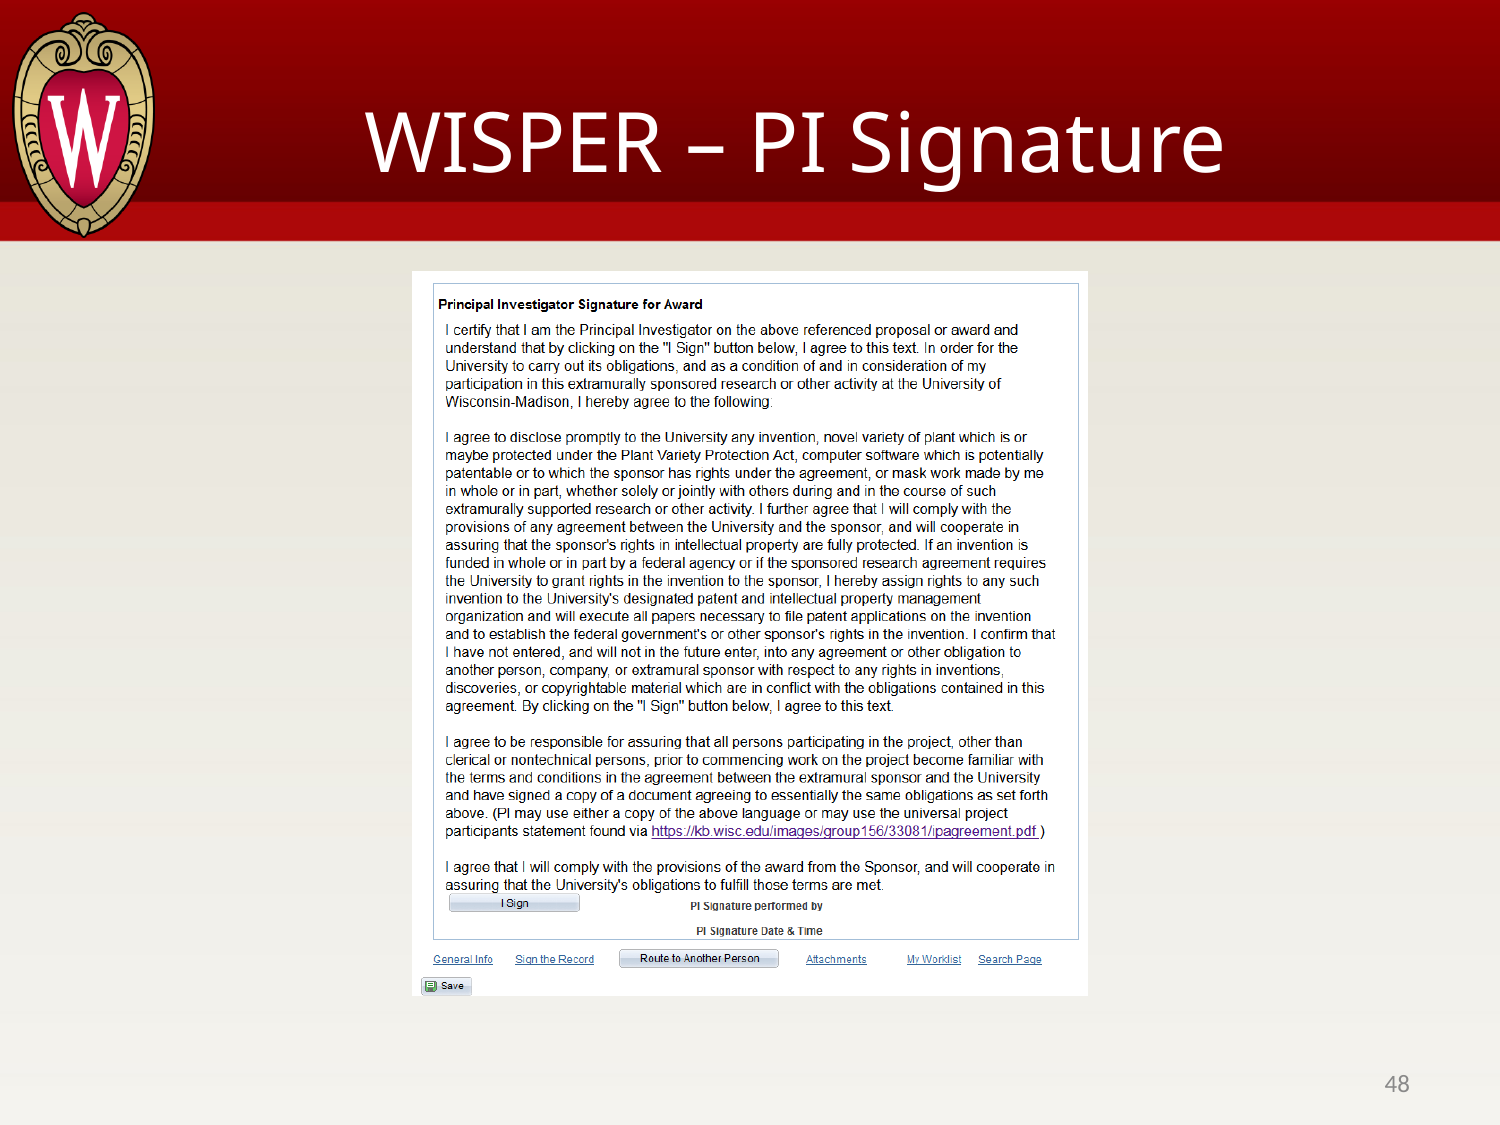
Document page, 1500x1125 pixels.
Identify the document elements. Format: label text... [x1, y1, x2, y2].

slide_number 48 [1212, 1052, 1425, 1113]
picture [0, 0, 1500, 1125]
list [412, 271, 1088, 996]
title WISPER – PI Signature [166, 45, 1425, 233]
